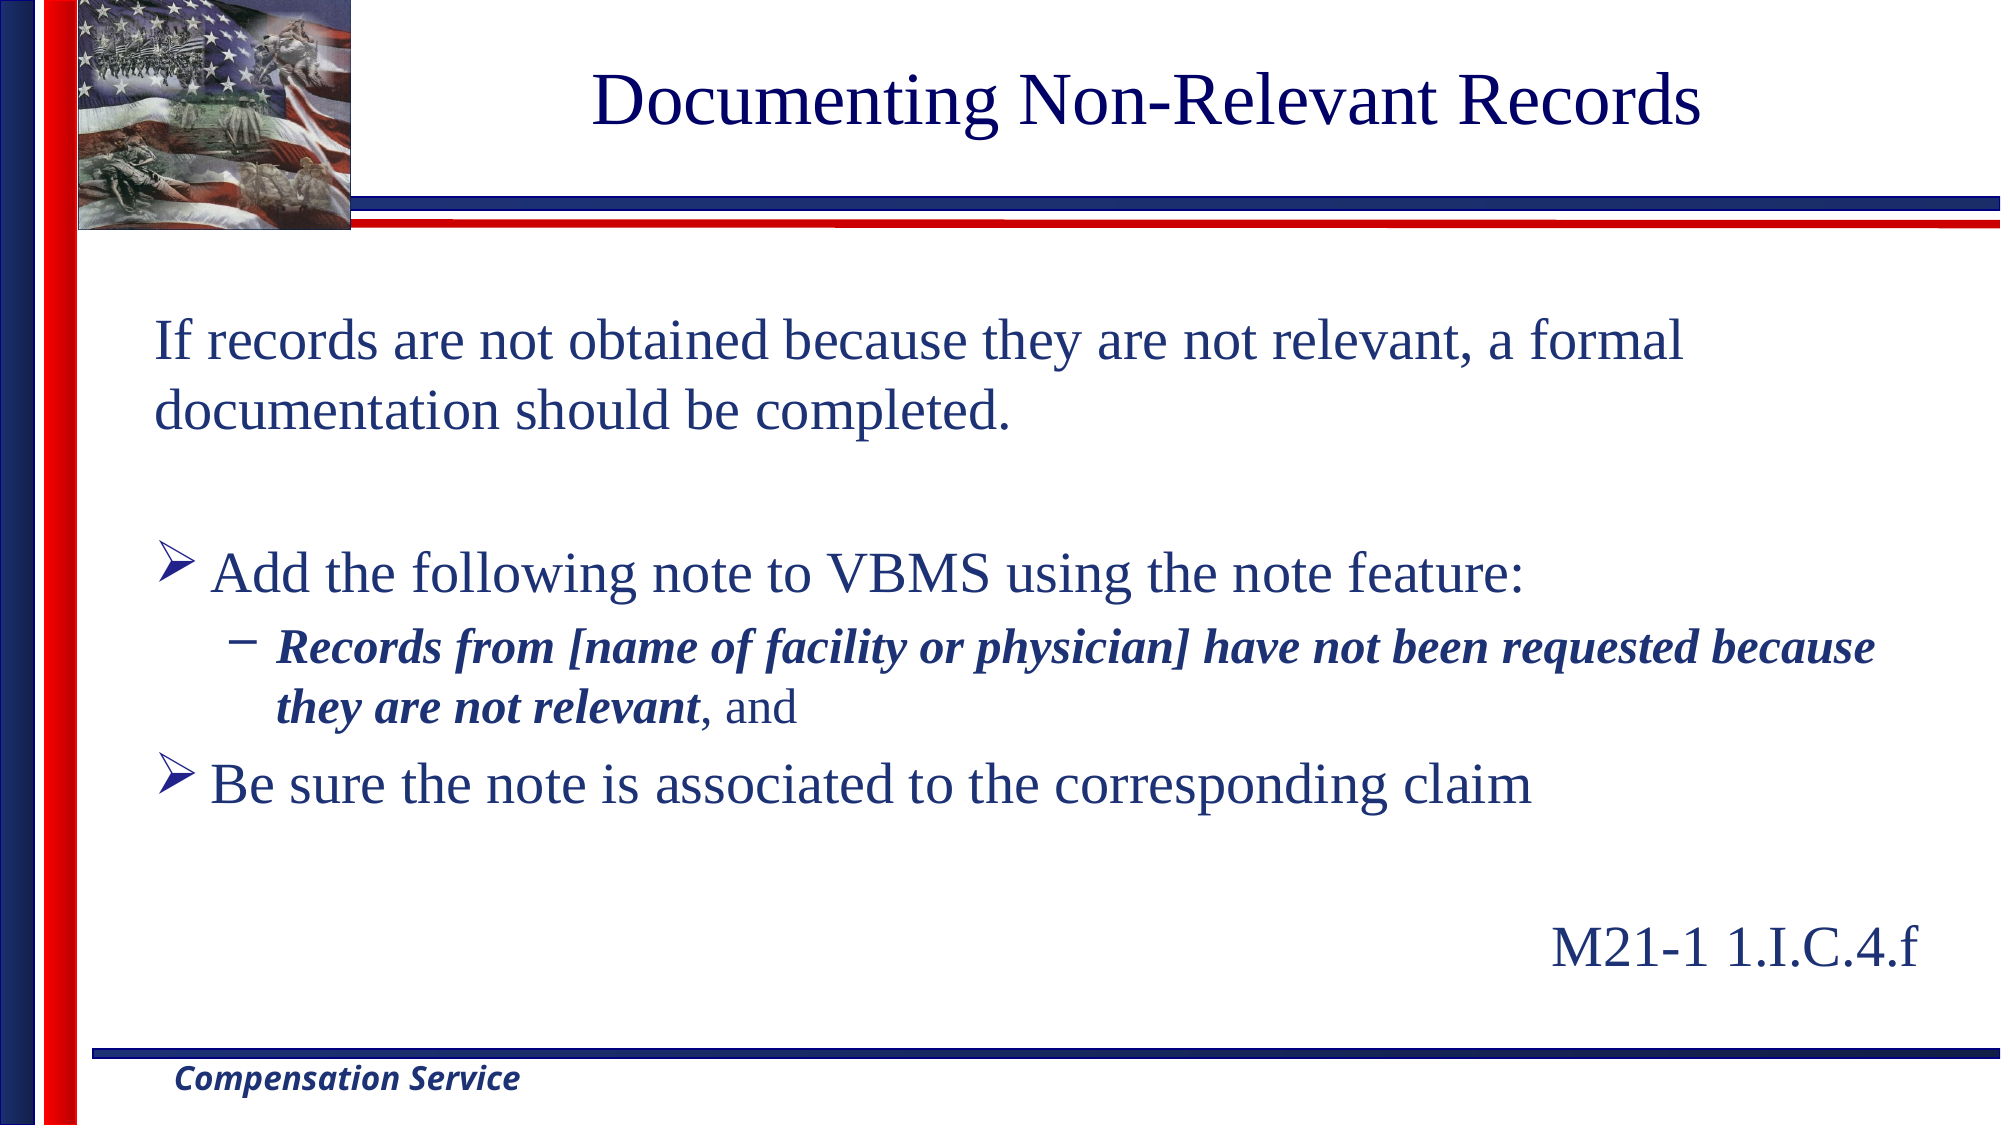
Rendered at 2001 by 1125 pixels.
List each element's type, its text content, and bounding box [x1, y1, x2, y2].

title Documenting Non-Relevant Records [350, 0, 1946, 190]
picture [78, 0, 351, 230]
list If records are not obtained because they are not relevant, a formal documentation should be completed. Add the following note to VBMS using the note feature: Records from [name of facility or physician] have not been requested because they are not relevant, and Be sure the note is associated to the corresponding claim M21-1 1.I.C.4.f [138, 293, 1935, 993]
